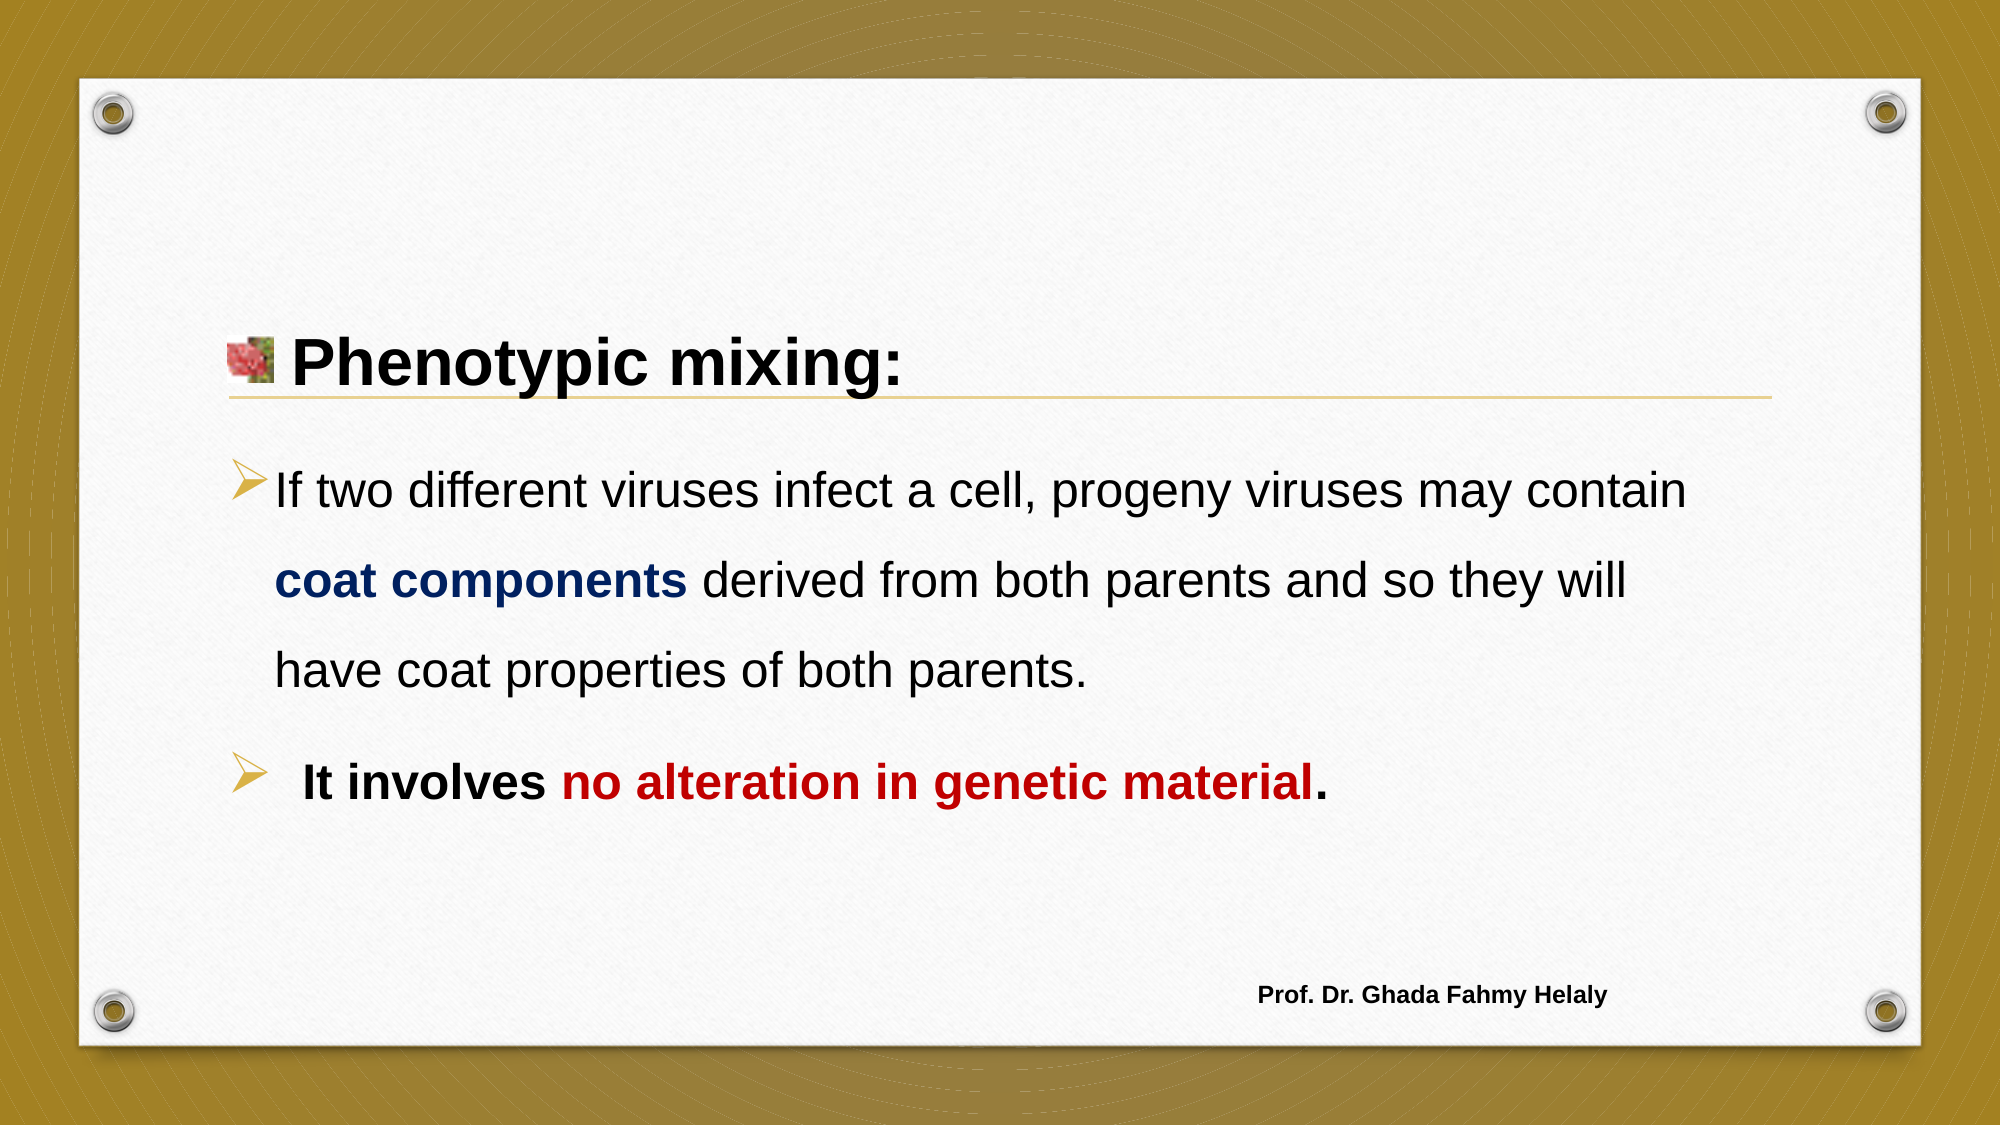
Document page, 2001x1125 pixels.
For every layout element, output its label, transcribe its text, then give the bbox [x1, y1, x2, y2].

text_box Phenotypic mixing: [212, 231, 1477, 407]
picture [0, 0, 2000, 1125]
footer Prof. Dr. Ghada Fahmy Helaly [1186, 963, 1681, 1024]
list If two different viruses infect a cell, progeny viruses may contain coat components derived from both parents and so they will have coat properties of both parents. It involves no alteration in genetic material. [212, 419, 1751, 964]
